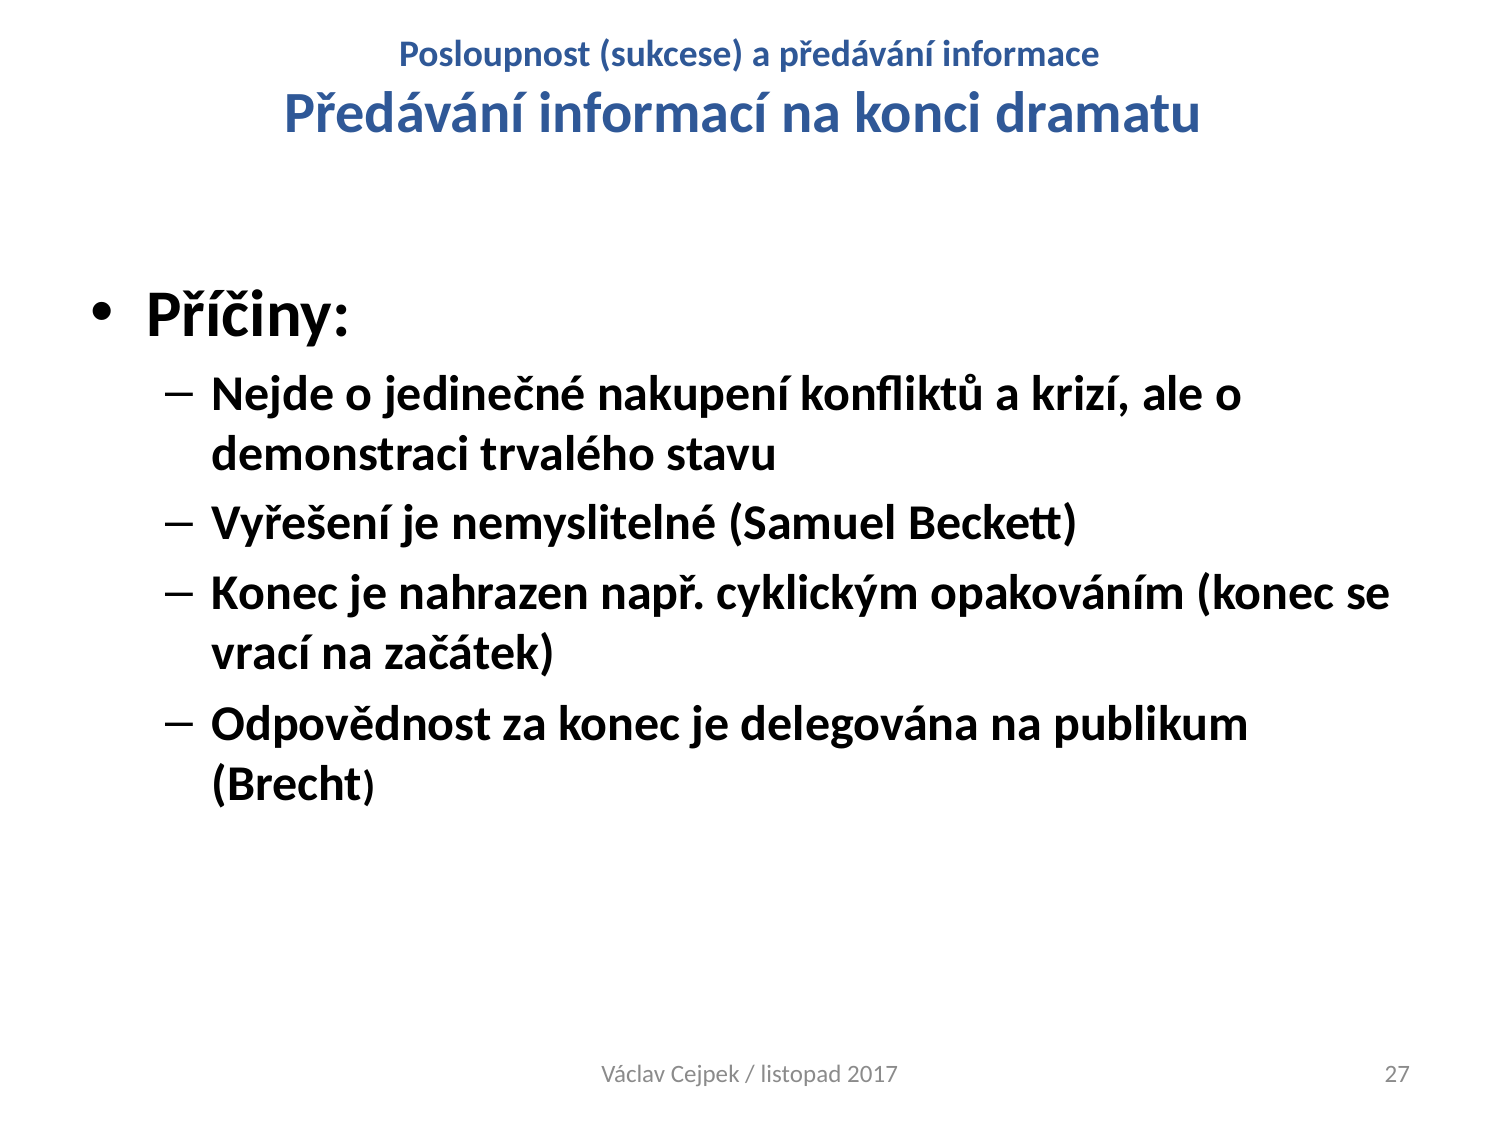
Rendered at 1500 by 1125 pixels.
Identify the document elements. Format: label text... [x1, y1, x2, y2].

list Příčiny: Nejde o jedinečné nakupení konfliktů a krizí, ale o demonstraci trvalého stavu Vyřešení je nemyslitelné (Samuel Beckett) Konec je nahrazen např. cyklickým opakováním (konec se vrací na začátek) Odpovědnost za konec je delegována na publikum (Brecht) [75, 262, 1425, 1005]
footer Václav Cejpek / listopad 2017 [512, 1042, 988, 1103]
slide_number 27 [1074, 1042, 1425, 1103]
title Posloupnost (sukcese) a předávání informace Předávání informací na konci dramatu [75, 0, 1425, 173]
